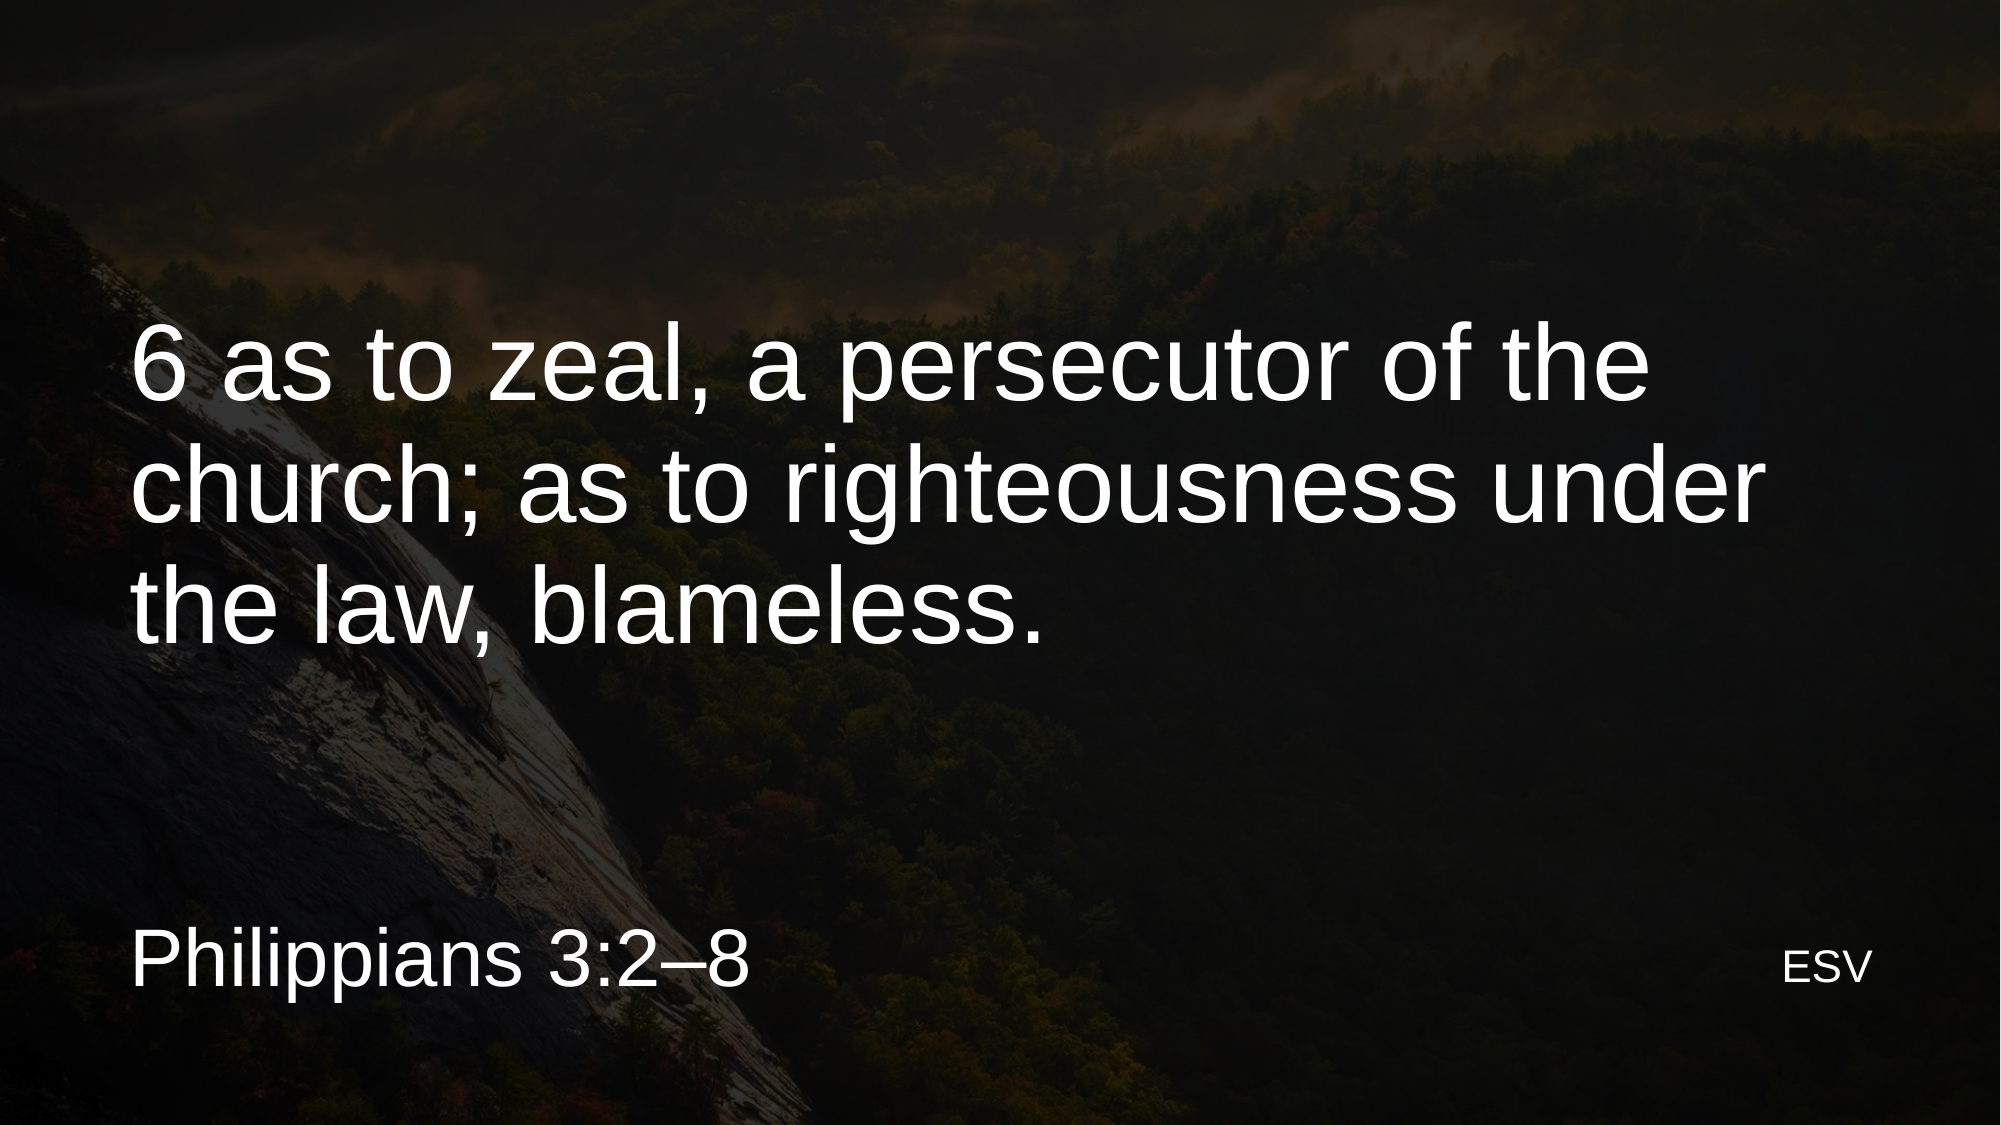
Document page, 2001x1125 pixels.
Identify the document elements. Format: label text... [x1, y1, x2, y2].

list ESV [1649, 903, 1888, 1001]
list 6 as to zeal, a persecutor of the church; as to righteousness under the law, blameless. [114, 114, 1886, 855]
list Philippians 3:2–8 [114, 897, 1615, 1012]
picture [0, 0, 2001, 1125]
